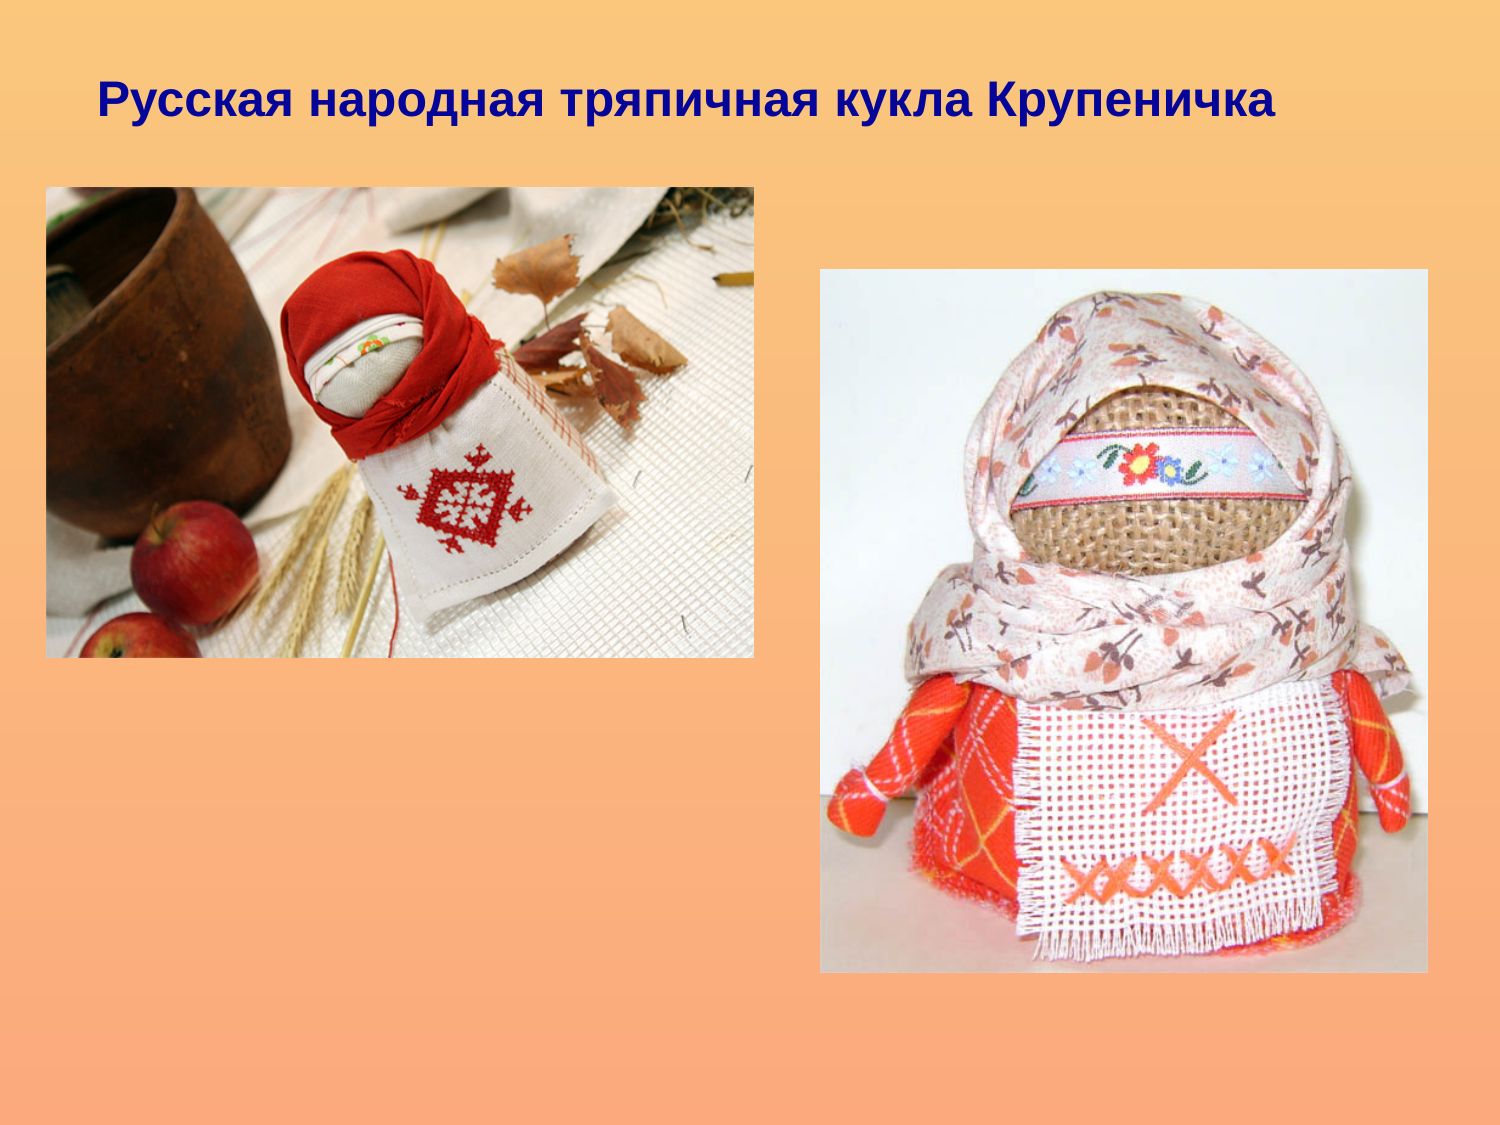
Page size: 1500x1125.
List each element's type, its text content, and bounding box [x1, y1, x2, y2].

picture [46, 187, 754, 658]
text_box Русская народная тряпичная кукла Крупеничка [82, 59, 1454, 134]
picture [820, 269, 1429, 973]
